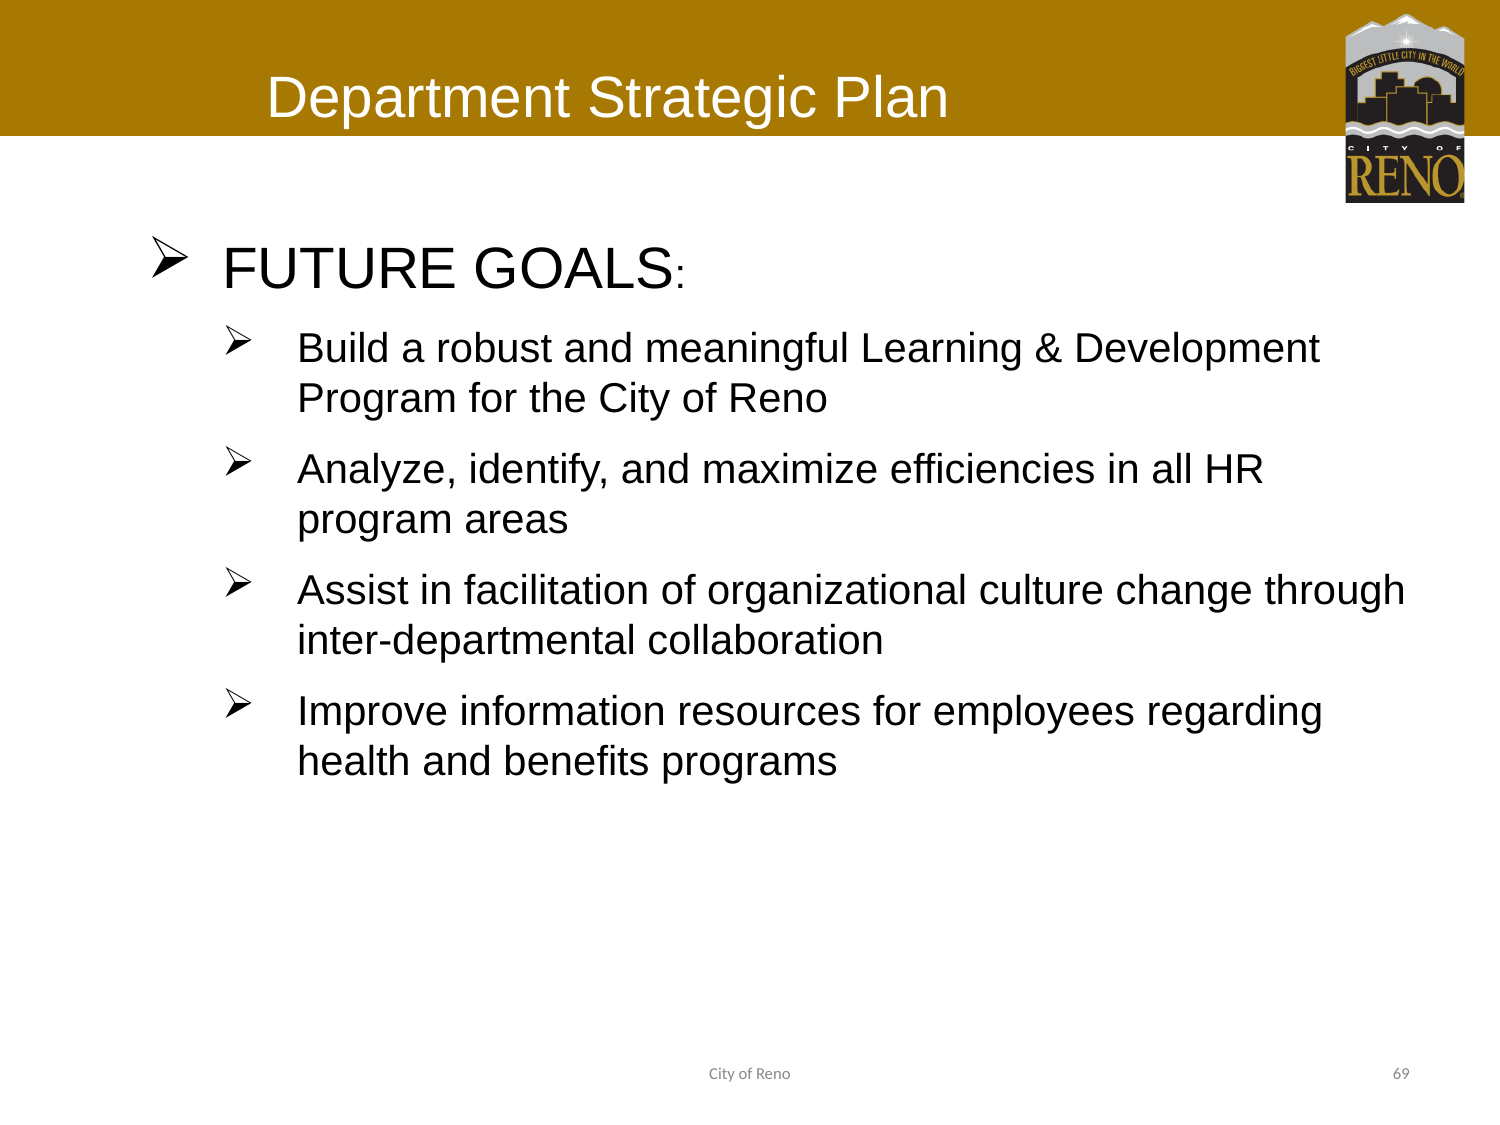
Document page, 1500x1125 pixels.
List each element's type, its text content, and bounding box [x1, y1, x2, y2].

list FUTURE GOALS: Build a robust and meaningful Learning & Development Program for the City of Reno Analyze, identify, and maximize efficiencies in all HR program areas Assist in facilitation of organizational culture change through inter-departmental collaboration Improve information resources for employees regarding health and benefits programs [57, 222, 1445, 1055]
slide_number 69 [1074, 1042, 1425, 1103]
footer City of Reno [512, 1042, 988, 1103]
title Department Strategic Plan [12, 20, 1205, 138]
